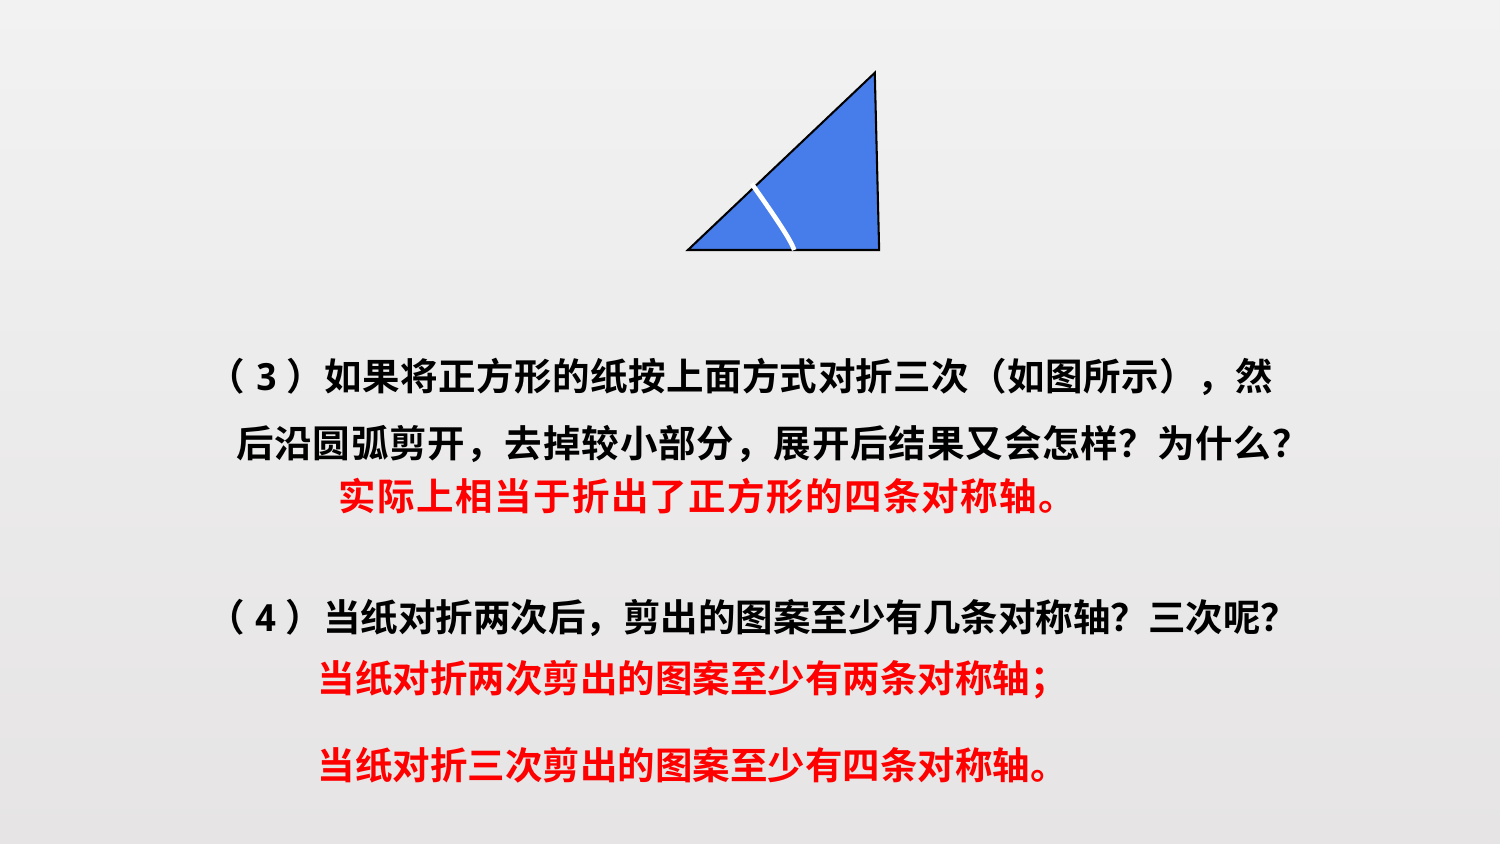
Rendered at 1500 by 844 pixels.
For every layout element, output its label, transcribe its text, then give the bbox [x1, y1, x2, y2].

text_box （4）当纸对折两次后，剪出的图案至少有几条对称轴？三次呢？ [196, 565, 1312, 645]
list （3）如果将正方形的纸按上面方式对折三次（如图所示），然后沿圆弧剪开，去掉较小部分，展开后结果又会怎样？为什么？ [196, 324, 1285, 538]
text_box 实际上相当于折出了正方形的四条对称轴。 [306, 445, 1051, 524]
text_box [687, 72, 880, 250]
text_box 当纸对折两次剪出的图案至少有两条对称轴； 当纸对折三次剪出的图案至少有四条对称轴。 [306, 627, 1080, 793]
